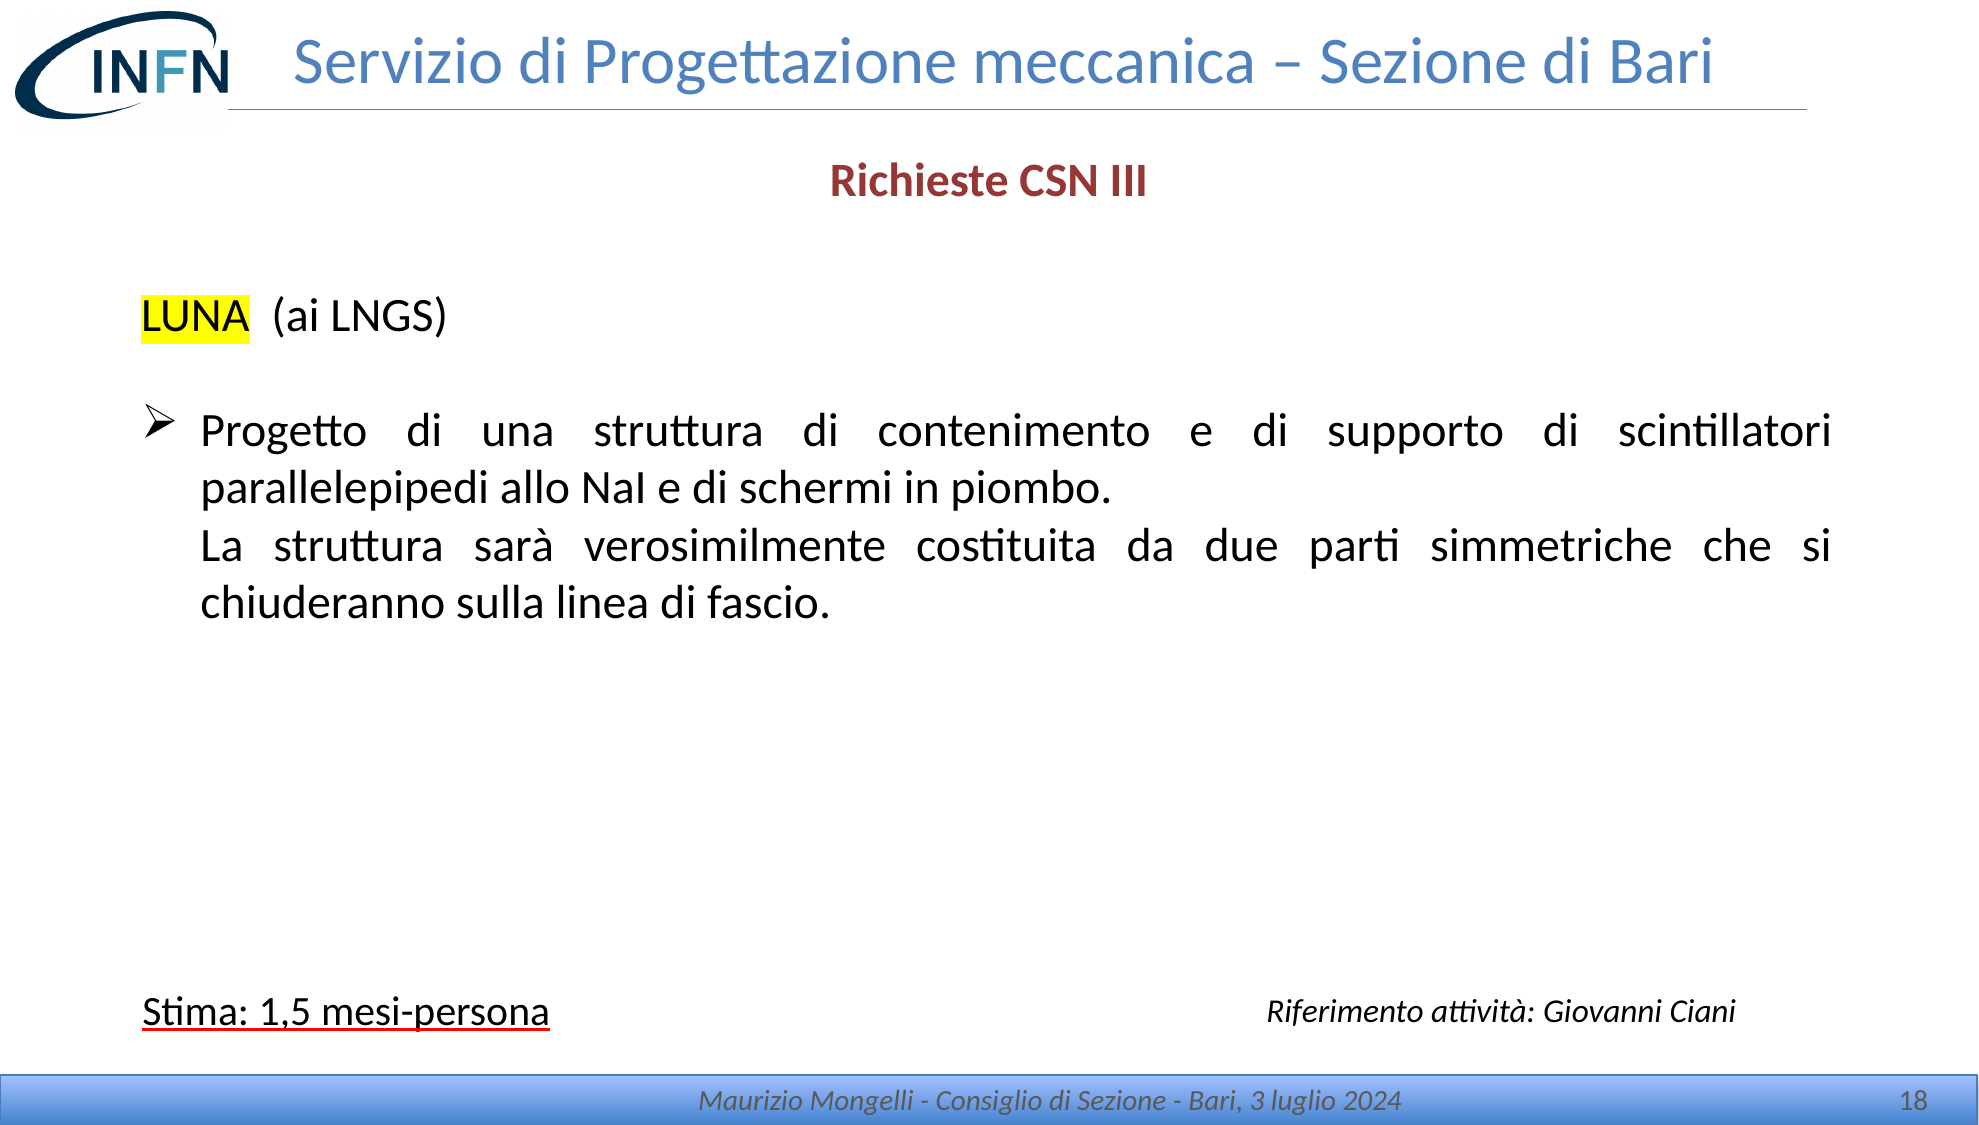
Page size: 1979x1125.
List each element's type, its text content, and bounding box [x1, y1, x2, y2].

picture [15, 11, 228, 130]
slide_number 18 [1849, 1073, 1978, 1125]
footer Maurizio Mongelli - Consiglio di Sezione - Bari, 3 luglio 2024 [652, 1073, 1449, 1125]
text_box Richieste CSN III [726, 141, 1252, 214]
title Servizio di Progettazione meccanica – Sezione di Bari [274, 24, 1807, 89]
text_box LUNA (ai LNGS) Progetto di una struttura di contenimento e di supporto di scintillatori parallelepipedi allo NaI e di schermi in piombo. La struttura sarà verosimilmente costituita da due parti simmetriche che si chiuderanno sulla linea di fascio. [126, 218, 1850, 808]
text_box Riferimento attività: Giovanni Ciani [1251, 981, 1758, 1037]
text_box Stima: 1,5 mesi-persona [127, 976, 894, 1042]
